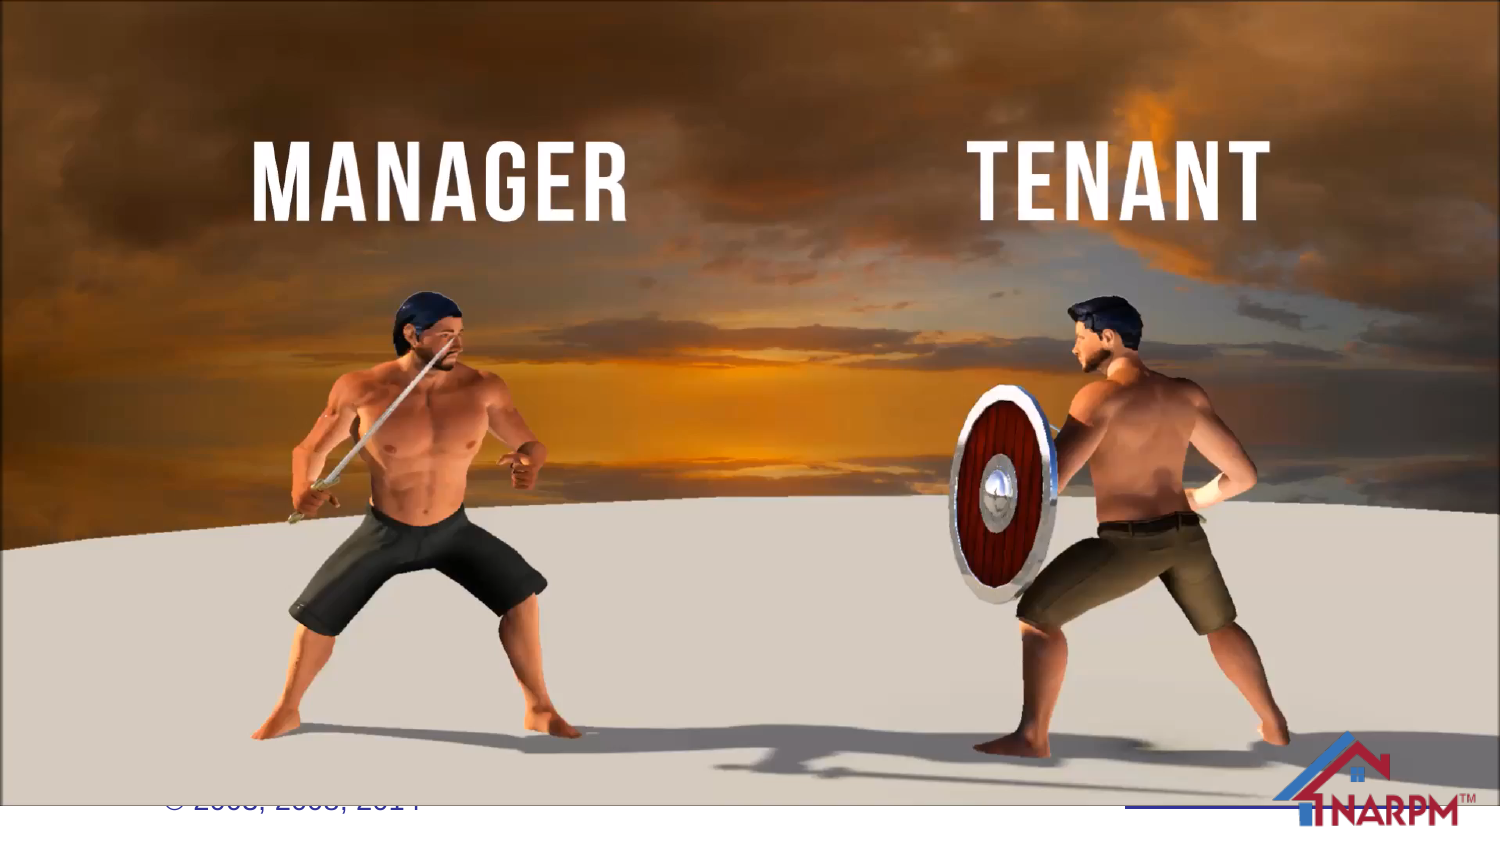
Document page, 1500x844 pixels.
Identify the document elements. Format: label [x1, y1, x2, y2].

text_box [0, 0, 1500, 807]
picture [1262, 721, 1488, 835]
